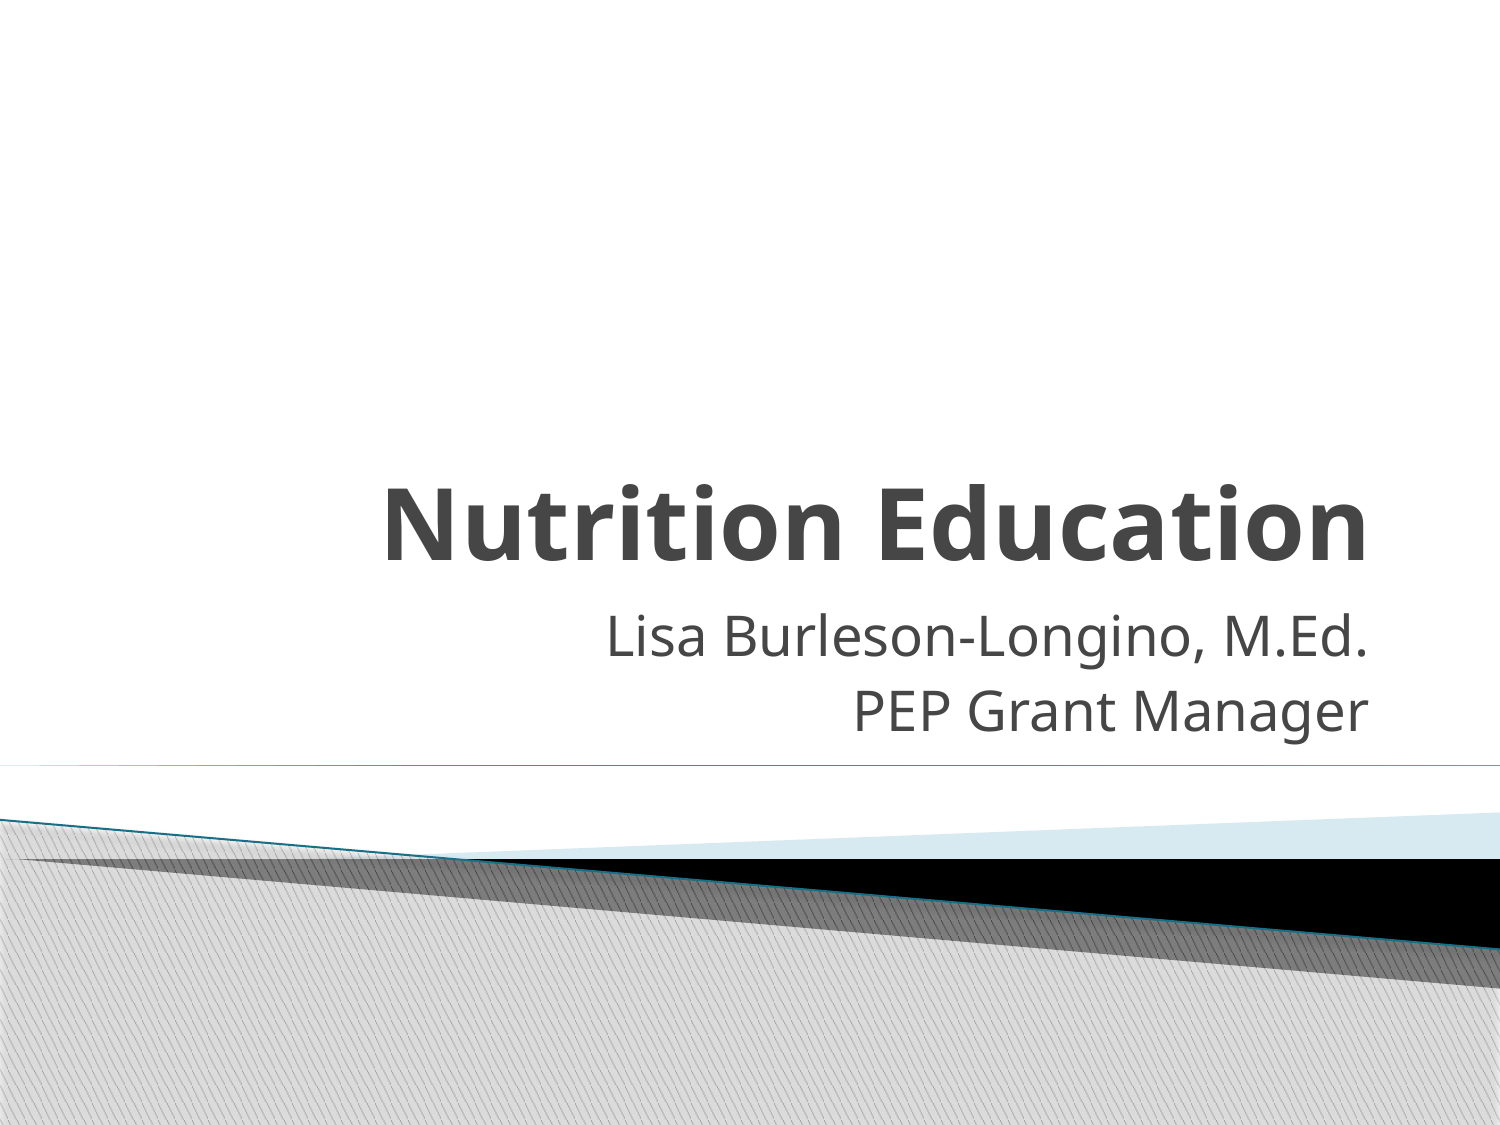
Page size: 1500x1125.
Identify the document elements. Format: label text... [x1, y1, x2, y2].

picture [5, 859, 1500, 989]
subtitle Lisa Burleson-Longino, M.Ed. PEP Grant Manager [112, 592, 1388, 790]
title Nutrition Education [112, 287, 1388, 588]
